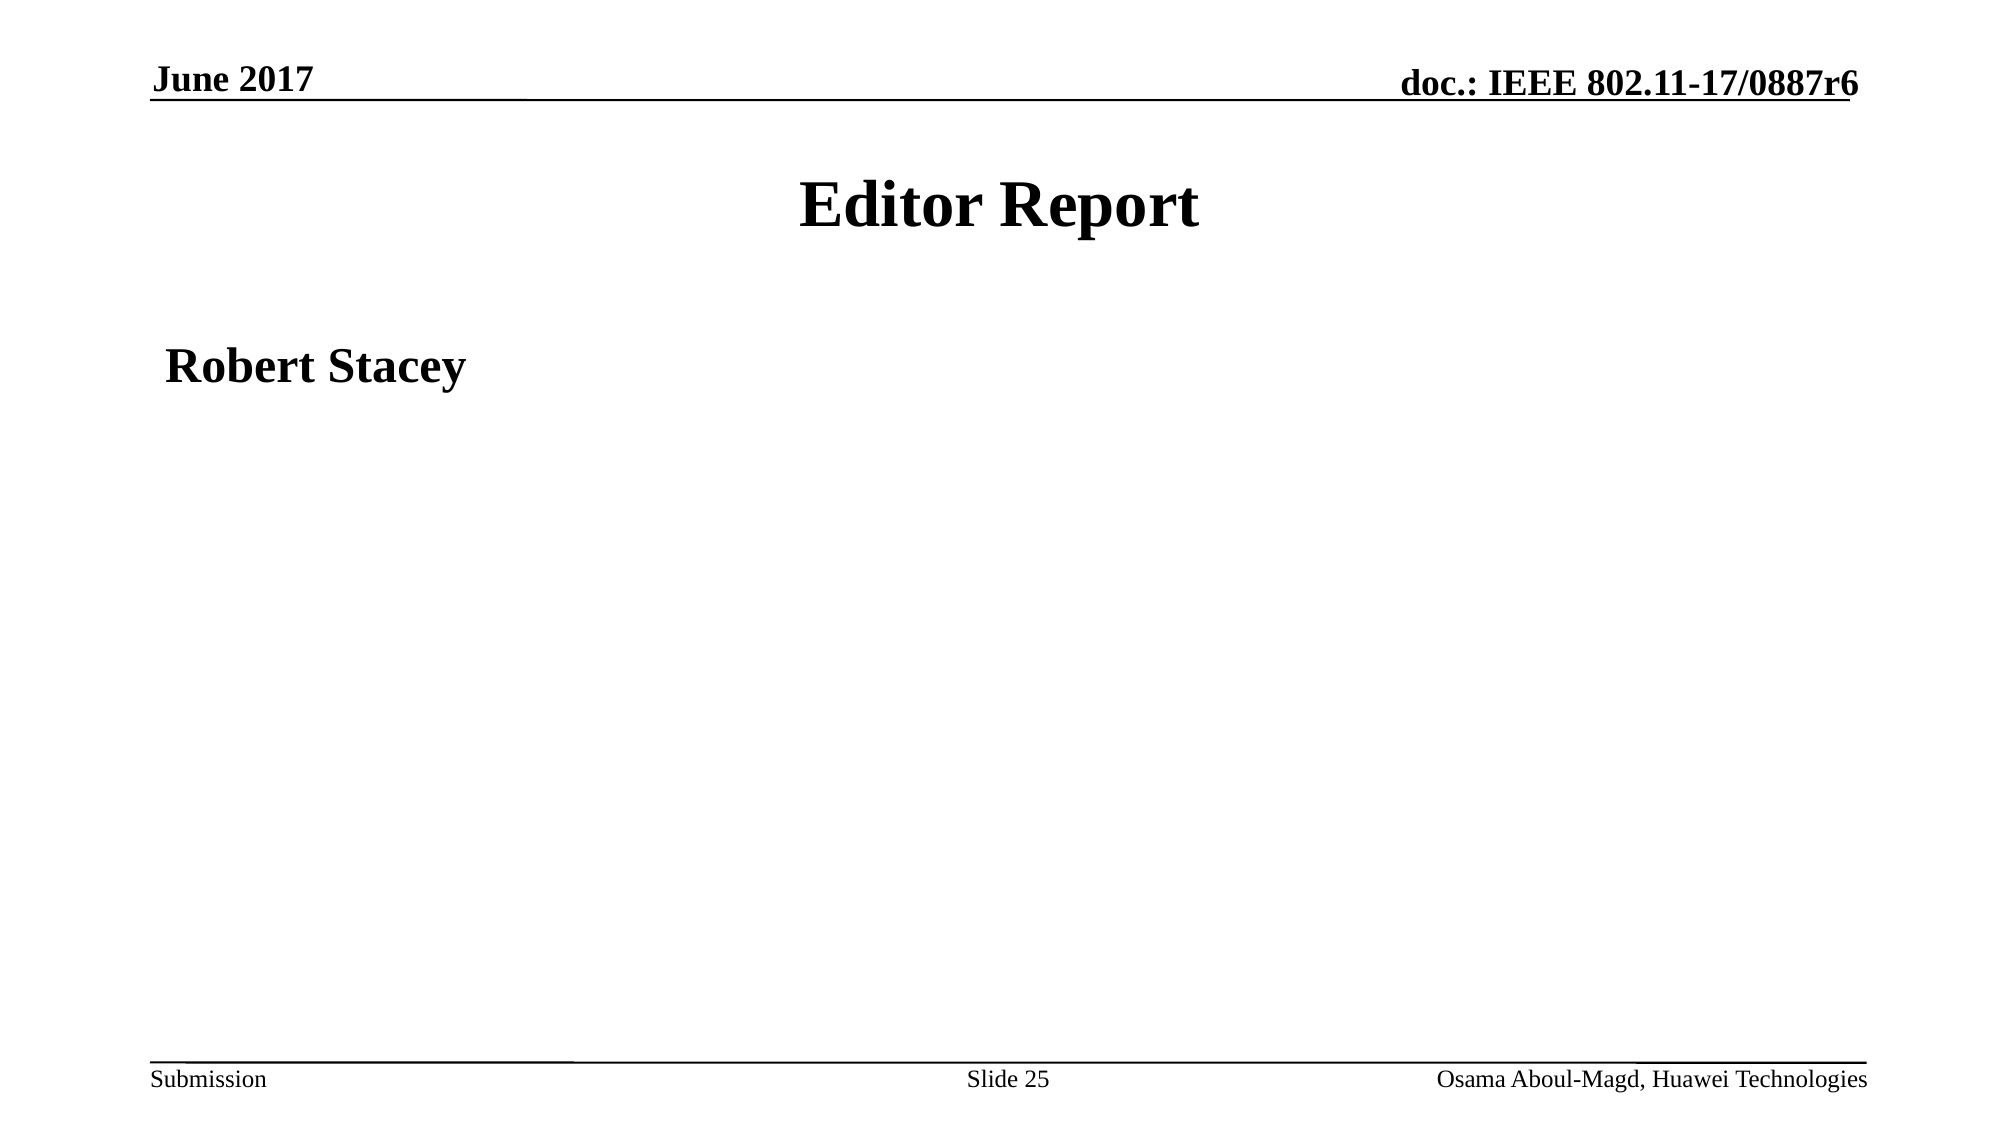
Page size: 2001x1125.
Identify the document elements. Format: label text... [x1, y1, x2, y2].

title Editor Report [149, 112, 1850, 288]
footer Osama Aboul-Magd, Huawei Technologies [1171, 1061, 1869, 1093]
list Robert Stacey [149, 324, 1850, 1000]
slide_number Slide 25 [950, 1061, 1067, 1123]
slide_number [152, 54, 563, 100]
